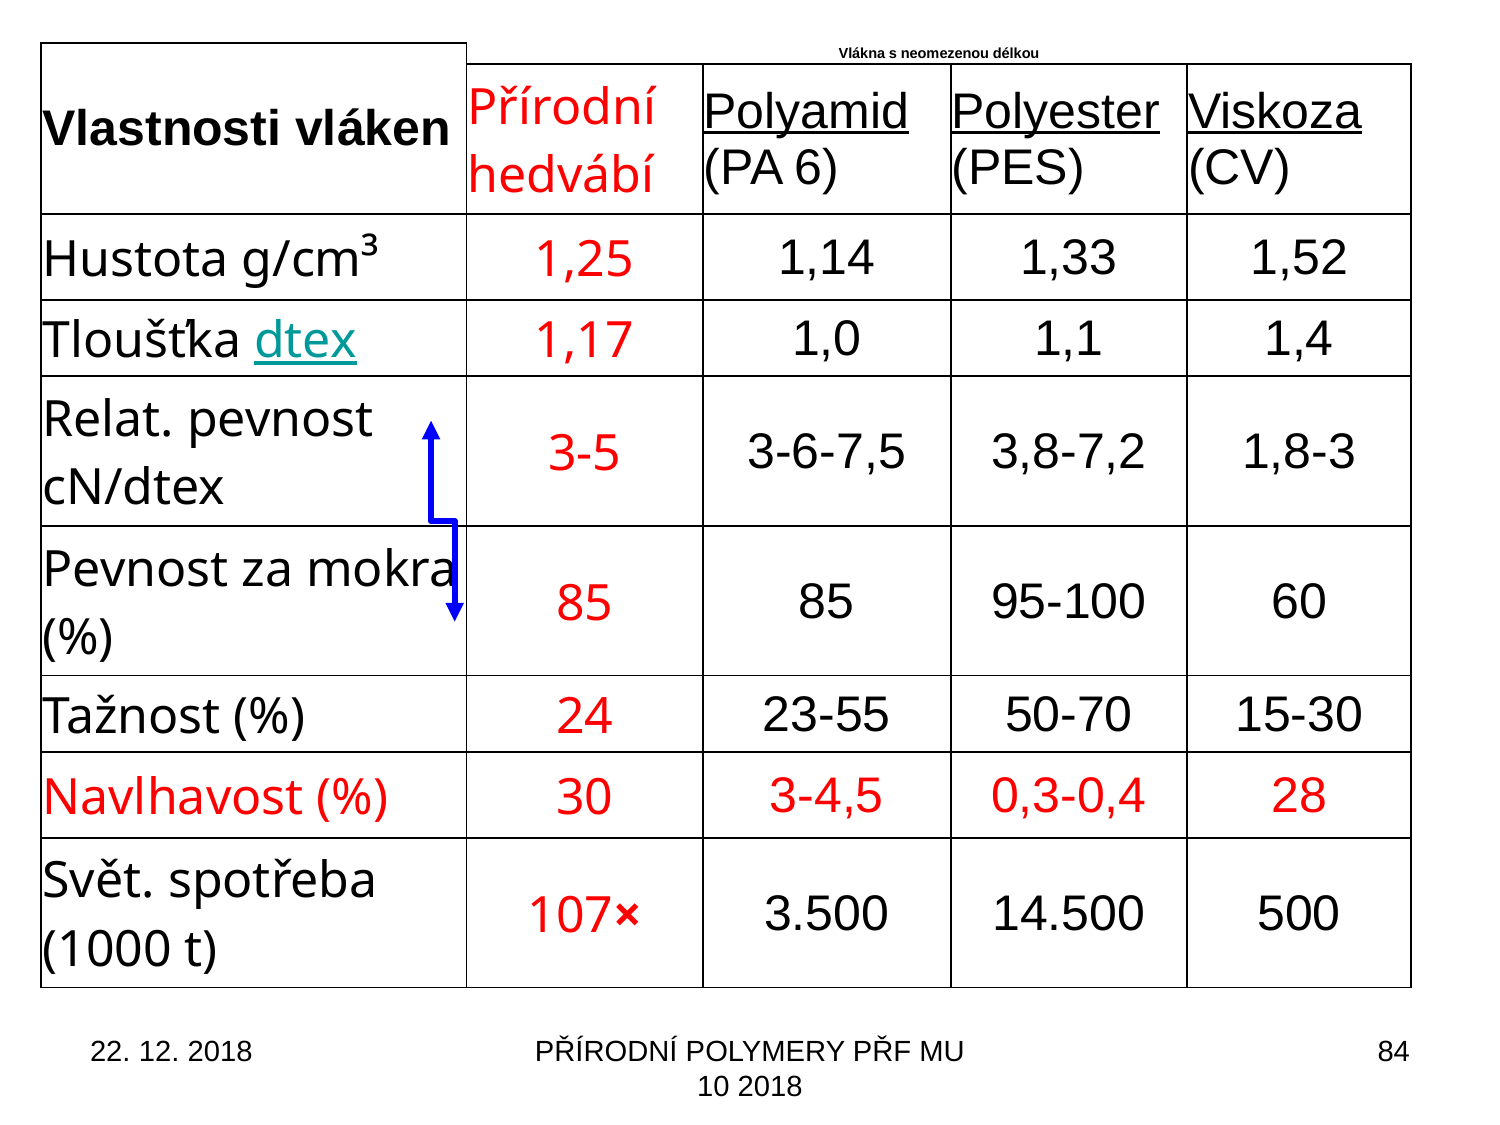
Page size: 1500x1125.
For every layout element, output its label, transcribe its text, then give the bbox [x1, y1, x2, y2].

table_cell 14.500 [952, 839, 1186, 987]
table_cell 3-5 [467, 377, 702, 525]
table_cell 24 [467, 676, 702, 751]
table_cell 1,8-3 [1188, 377, 1410, 525]
slide_number 84 [1074, 1024, 1426, 1103]
table_cell Hustota g/cm³ [42, 215, 466, 299]
table_cell Tloušťka dtex [42, 301, 466, 375]
table_header Vlákna s neomezenou délkou [467, 43, 1411, 63]
table_cell 0,3-0,4 [952, 753, 1186, 837]
table_cell Viskoza (CV) [1188, 65, 1410, 213]
table_cell Polyester (PES) [952, 65, 1186, 213]
table_cell 1,0 [704, 301, 950, 375]
table_cell Pevnost za mokra (%) [42, 527, 466, 675]
table_cell 50-70 [952, 676, 1186, 751]
table_cell Svět. spotřeba (1000 t) [42, 839, 466, 987]
table_cell 1,1 [952, 301, 1186, 375]
table_cell 23-55 [704, 676, 950, 751]
table_cell 1,25 [467, 215, 702, 299]
table_cell 500 [1188, 839, 1410, 987]
table_cell 30 [467, 753, 702, 837]
table_cell 3-4,5 [704, 753, 950, 837]
table_cell 60 [1188, 527, 1410, 675]
table_cell 3,8-7,2 [952, 377, 1186, 525]
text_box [342, 509, 544, 534]
table_cell Přírodní hedvábí [467, 65, 702, 213]
table_cell 107× [467, 839, 702, 987]
table_cell 3-6-7,5 [704, 377, 950, 525]
footer PŘÍRODNÍ POLYMERY PŘF MU 10 2018 [512, 1024, 988, 1103]
table_cell 95-100 [952, 527, 1186, 675]
table_cell 15-30 [1188, 676, 1410, 751]
table_cell 3.500 [704, 839, 950, 987]
table_cell 28 [1188, 753, 1410, 837]
table_cell 1,33 [952, 215, 1186, 299]
table_cell Relat. pevnost cN/dtex [42, 377, 466, 525]
slide_number 22. 12. 2018 [74, 1024, 426, 1103]
table_cell 85 [704, 527, 950, 675]
table_cell 1,52 [1188, 215, 1410, 299]
table_cell Polyamid (PA 6) [704, 65, 950, 213]
table_cell Tažnost (%) [42, 676, 466, 751]
table_header Vlastnosti vláken [42, 44, 466, 213]
table_cell 1,17 [467, 301, 702, 375]
table_cell 1,14 [704, 215, 950, 299]
table_cell 85 [467, 527, 702, 675]
table_cell Navlhavost (%) [42, 753, 466, 837]
table_cell 1,4 [1188, 301, 1410, 375]
